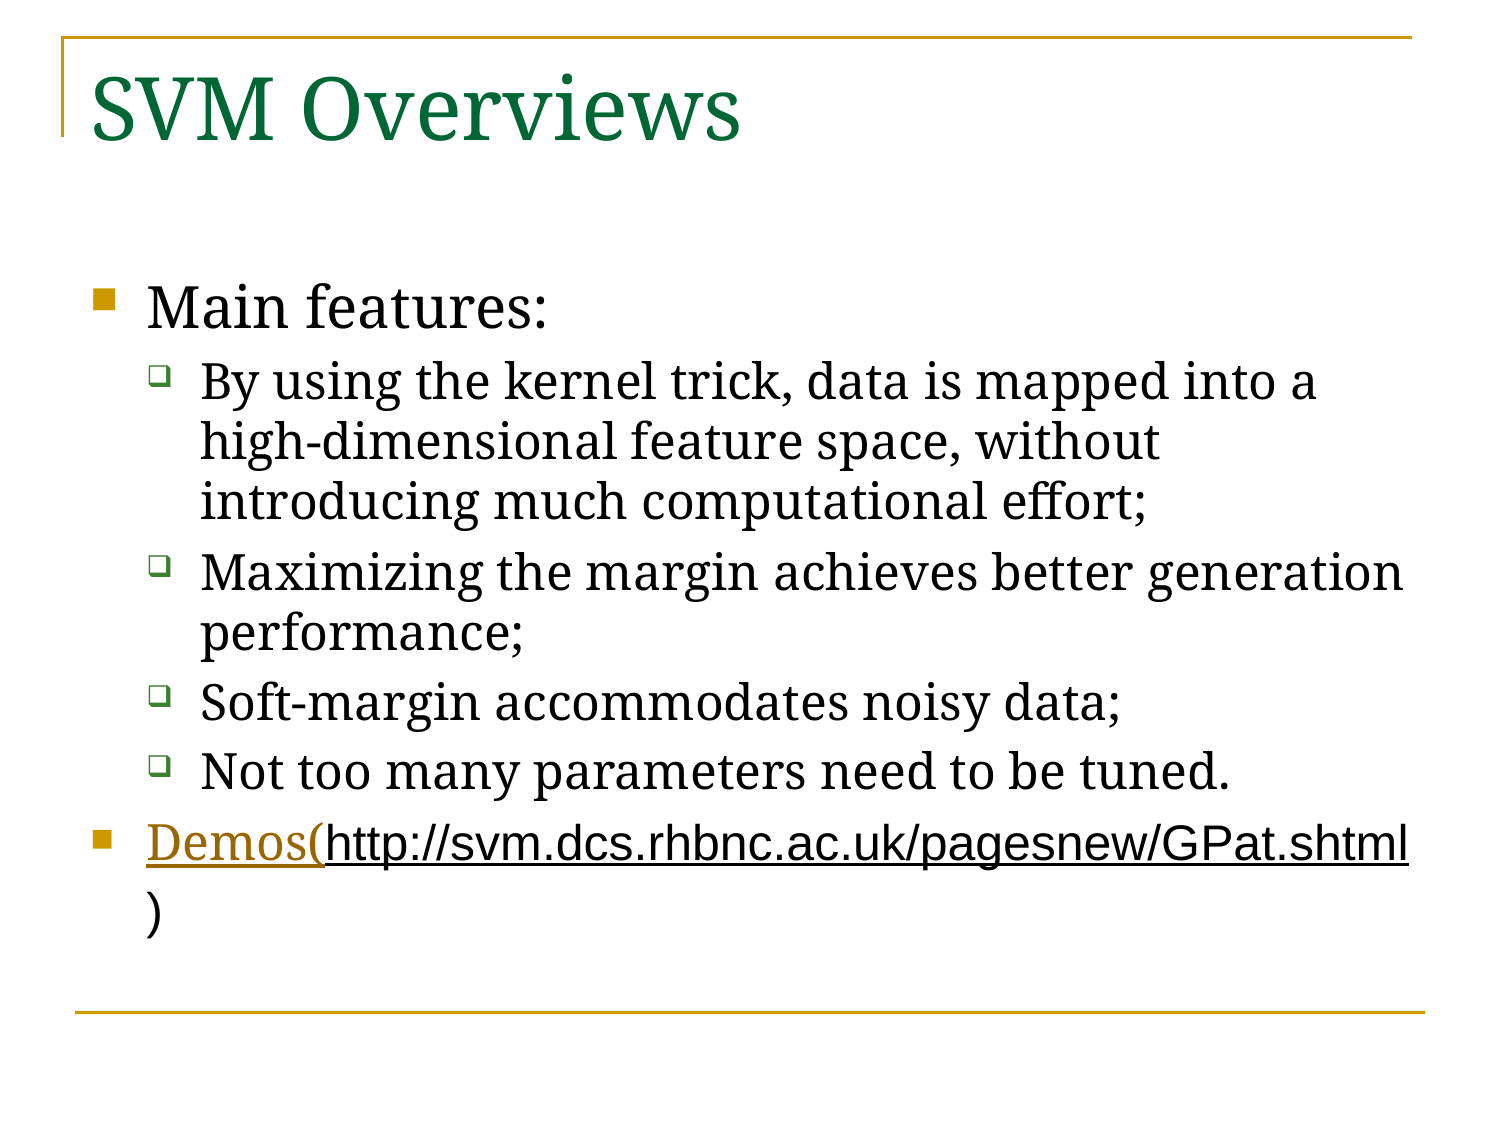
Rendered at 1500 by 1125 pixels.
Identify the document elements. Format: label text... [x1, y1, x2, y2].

title SVM Overviews [74, 45, 1426, 233]
list Main features: By using the kernel trick, data is mapped into a high-dimensional feature space, without introducing much computational effort; Maximizing the margin achieves better generation performance; Soft-margin accommodates noisy data; Not too many parameters need to be tuned. Demos(http://svm.dcs.rhbnc.ac.uk/pagesnew/GPat.shtml) [74, 262, 1426, 1006]
